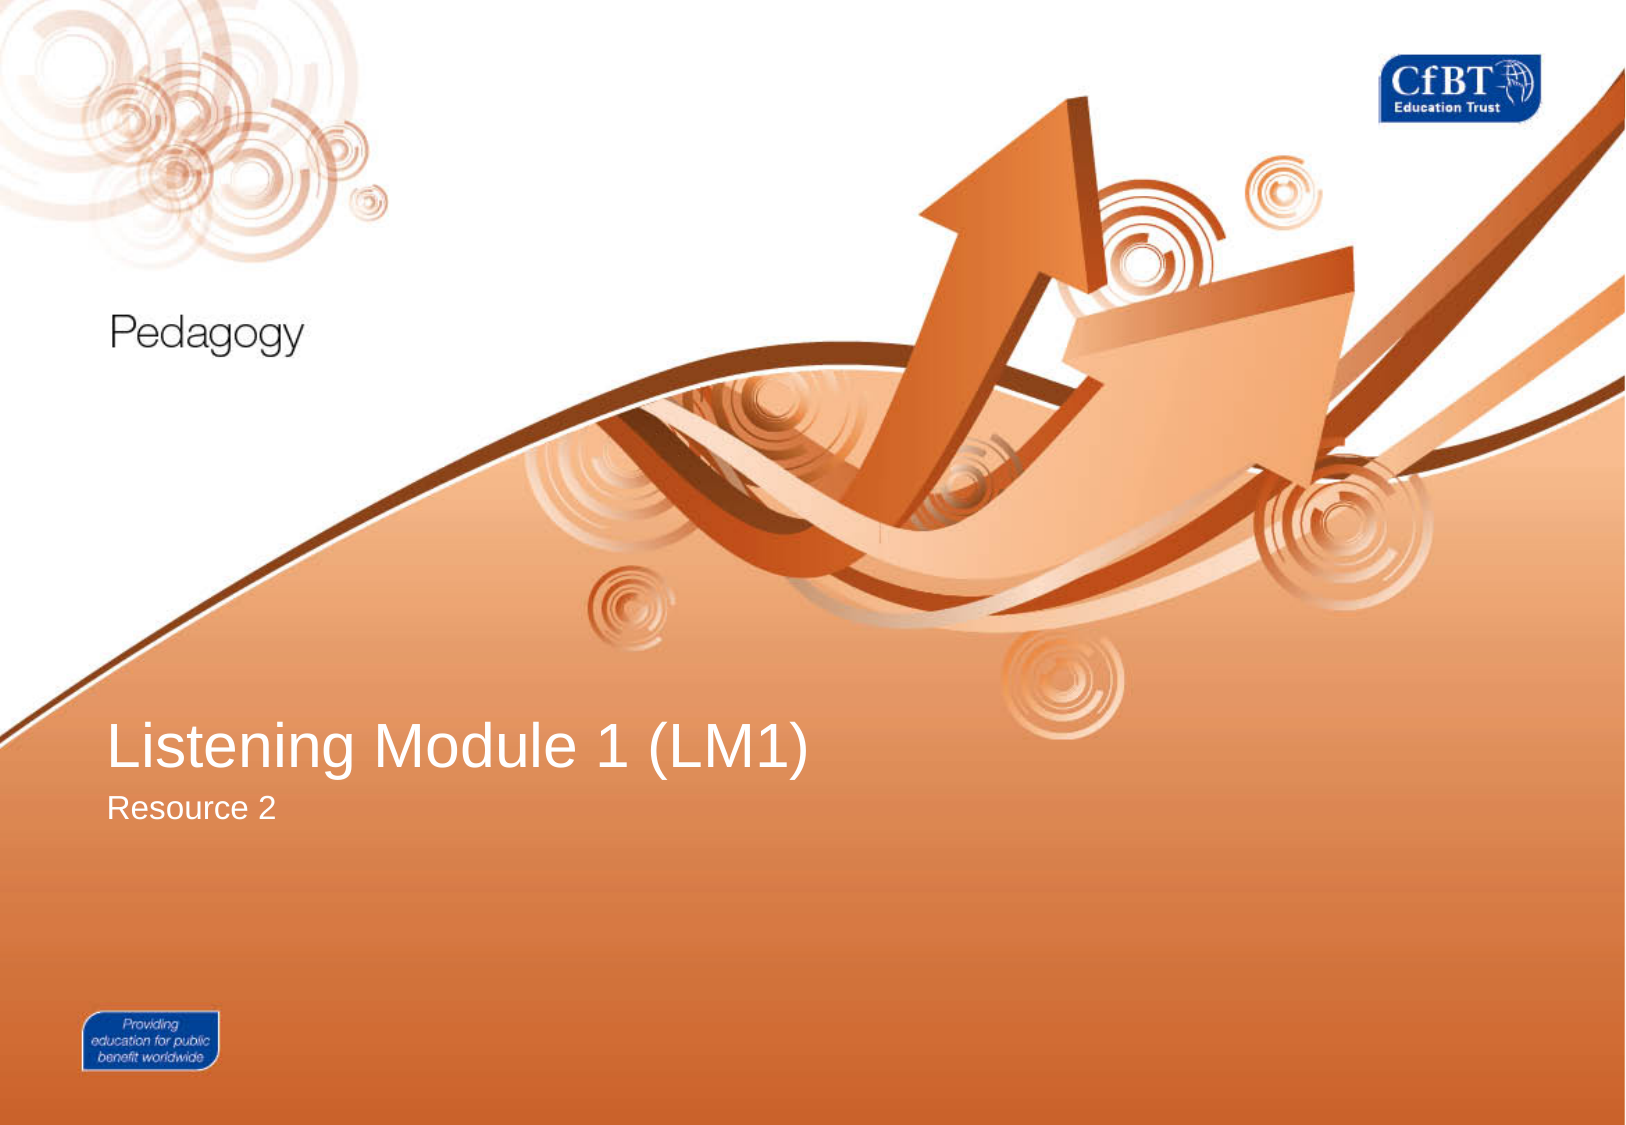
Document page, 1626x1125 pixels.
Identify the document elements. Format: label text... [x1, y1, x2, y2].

picture [0, 0, 1626, 1125]
text_box Listening Module 1 (LM1) Resource 2 [91, 697, 1352, 986]
